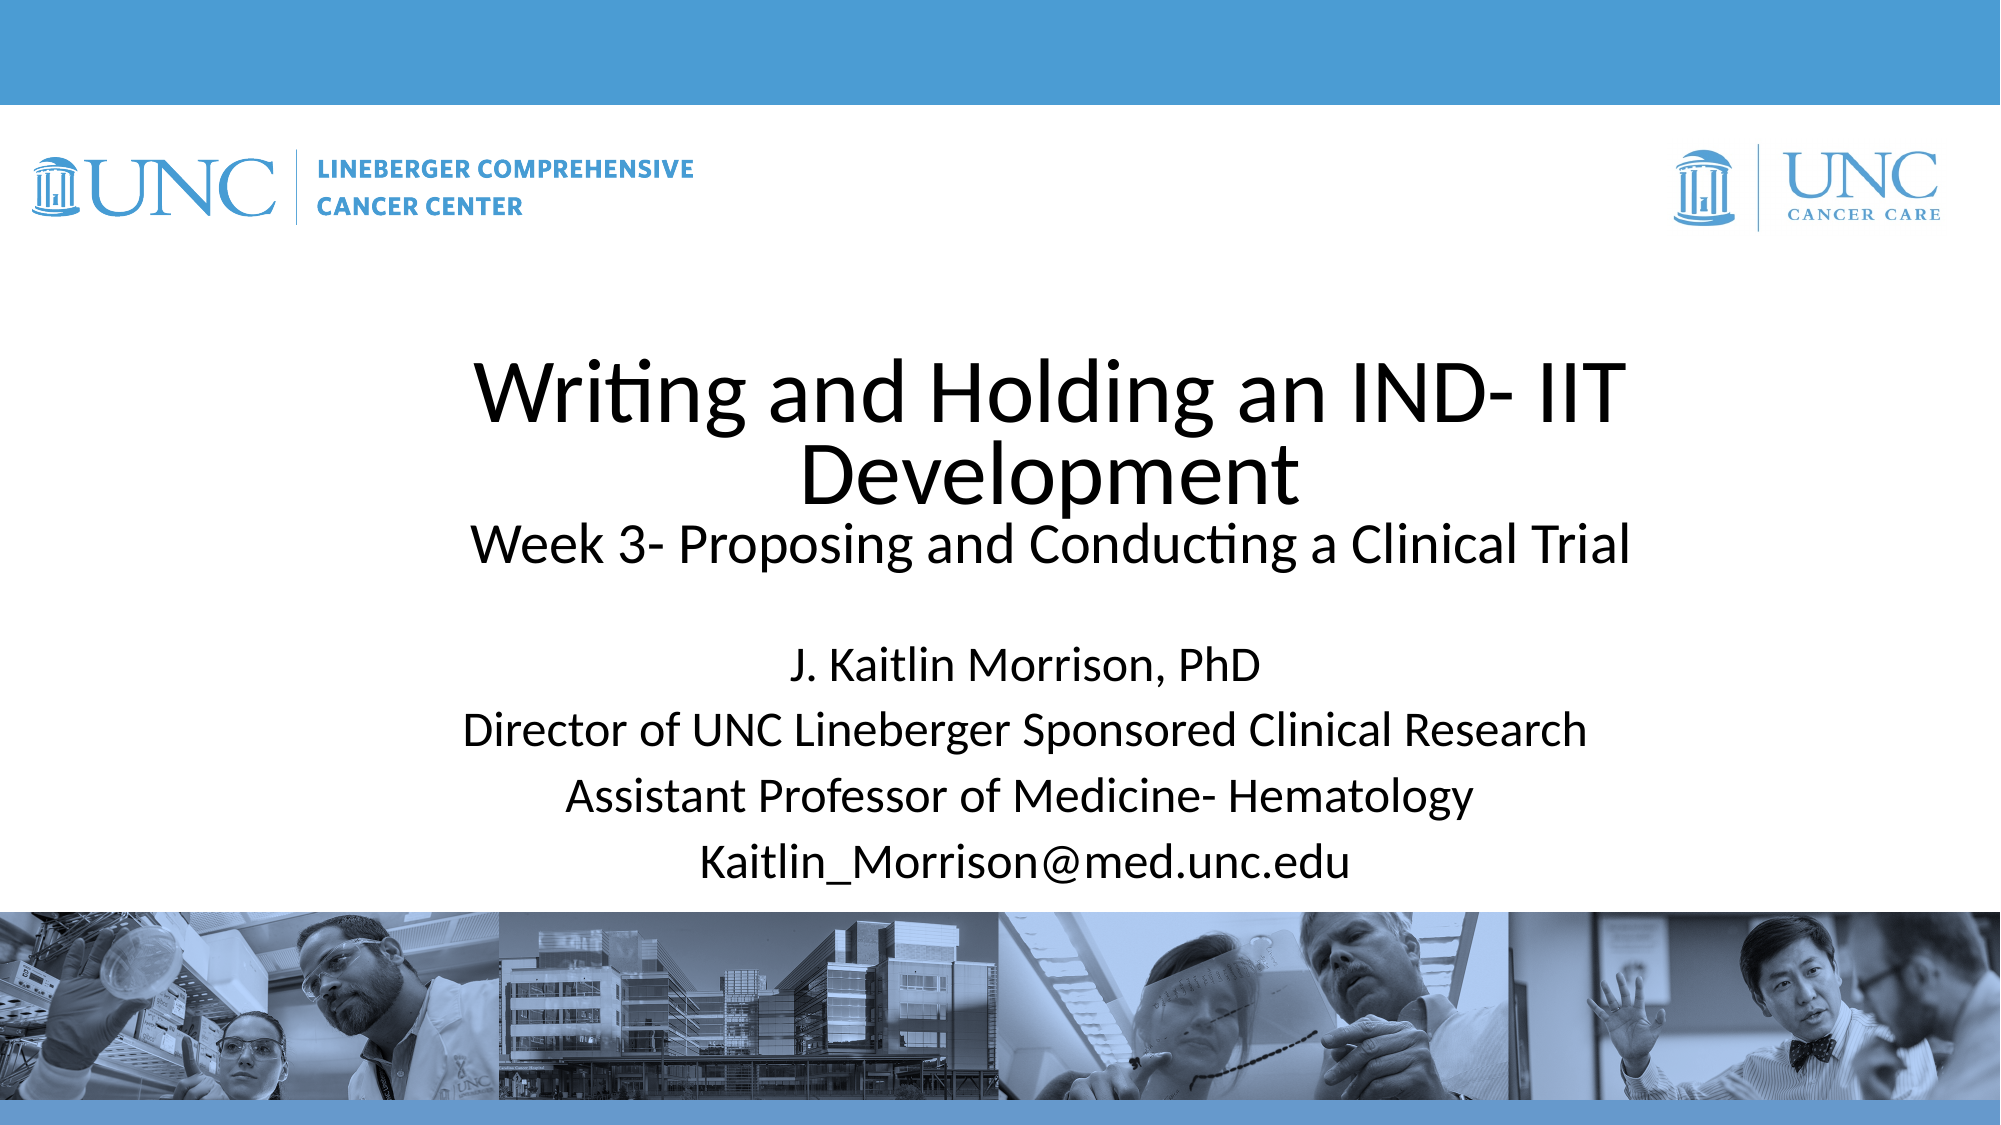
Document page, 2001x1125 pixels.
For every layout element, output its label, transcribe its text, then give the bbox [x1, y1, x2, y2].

subtitle J. Kaitlin Morrison, PhD Director of UNC Lineberger Sponsored Clinical Research Assistant Professor of Medicine- Hematology Kaitlin_Morrison@med.unc.edu [275, 637, 1776, 910]
title Writing and Holding an IND- IIT Development Week 3- Proposing and Conducting a Clinical Trial [301, 269, 1802, 661]
picture [32, 149, 693, 225]
picture [1667, 138, 1947, 236]
